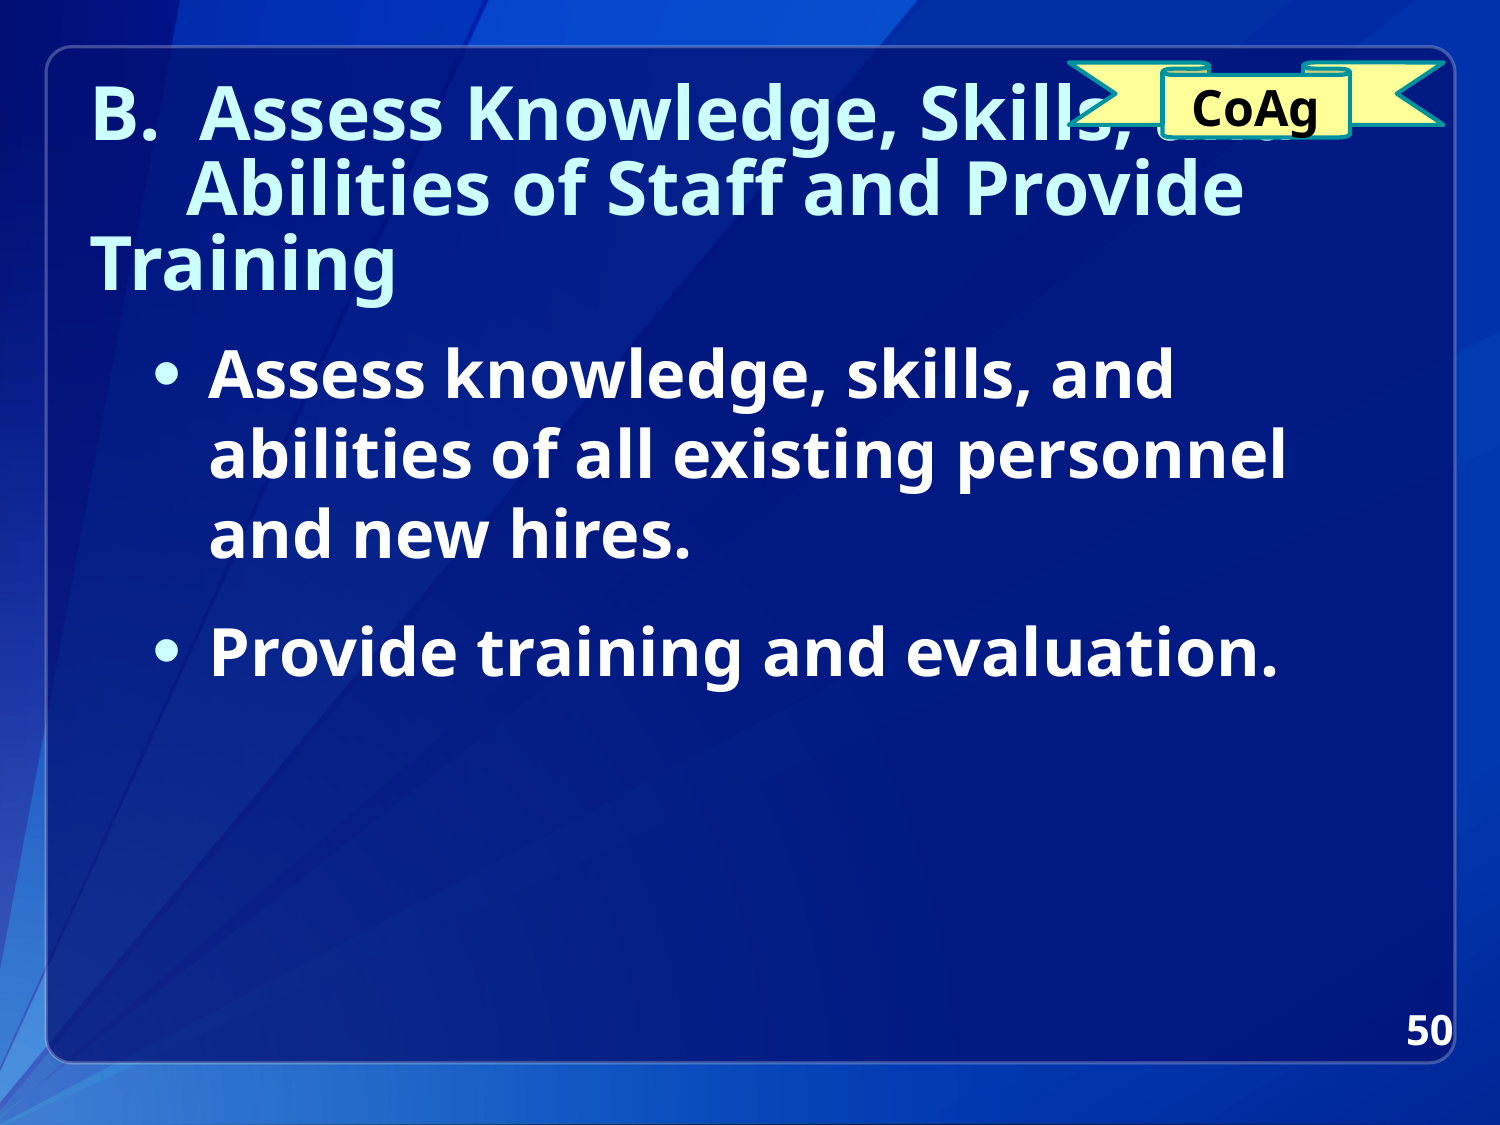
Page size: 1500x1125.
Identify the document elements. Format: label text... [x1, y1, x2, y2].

picture [0, 0, 1500, 1125]
text_box CoAg [1066, 60, 1446, 140]
list Assess knowledge, skills, and abilities of all existing personnel and new hires. Provide training and evaluation. [137, 324, 1413, 950]
title B. Assess Knowledge, Skills, and Abilities of Staff and Provide Training [75, 125, 1463, 313]
